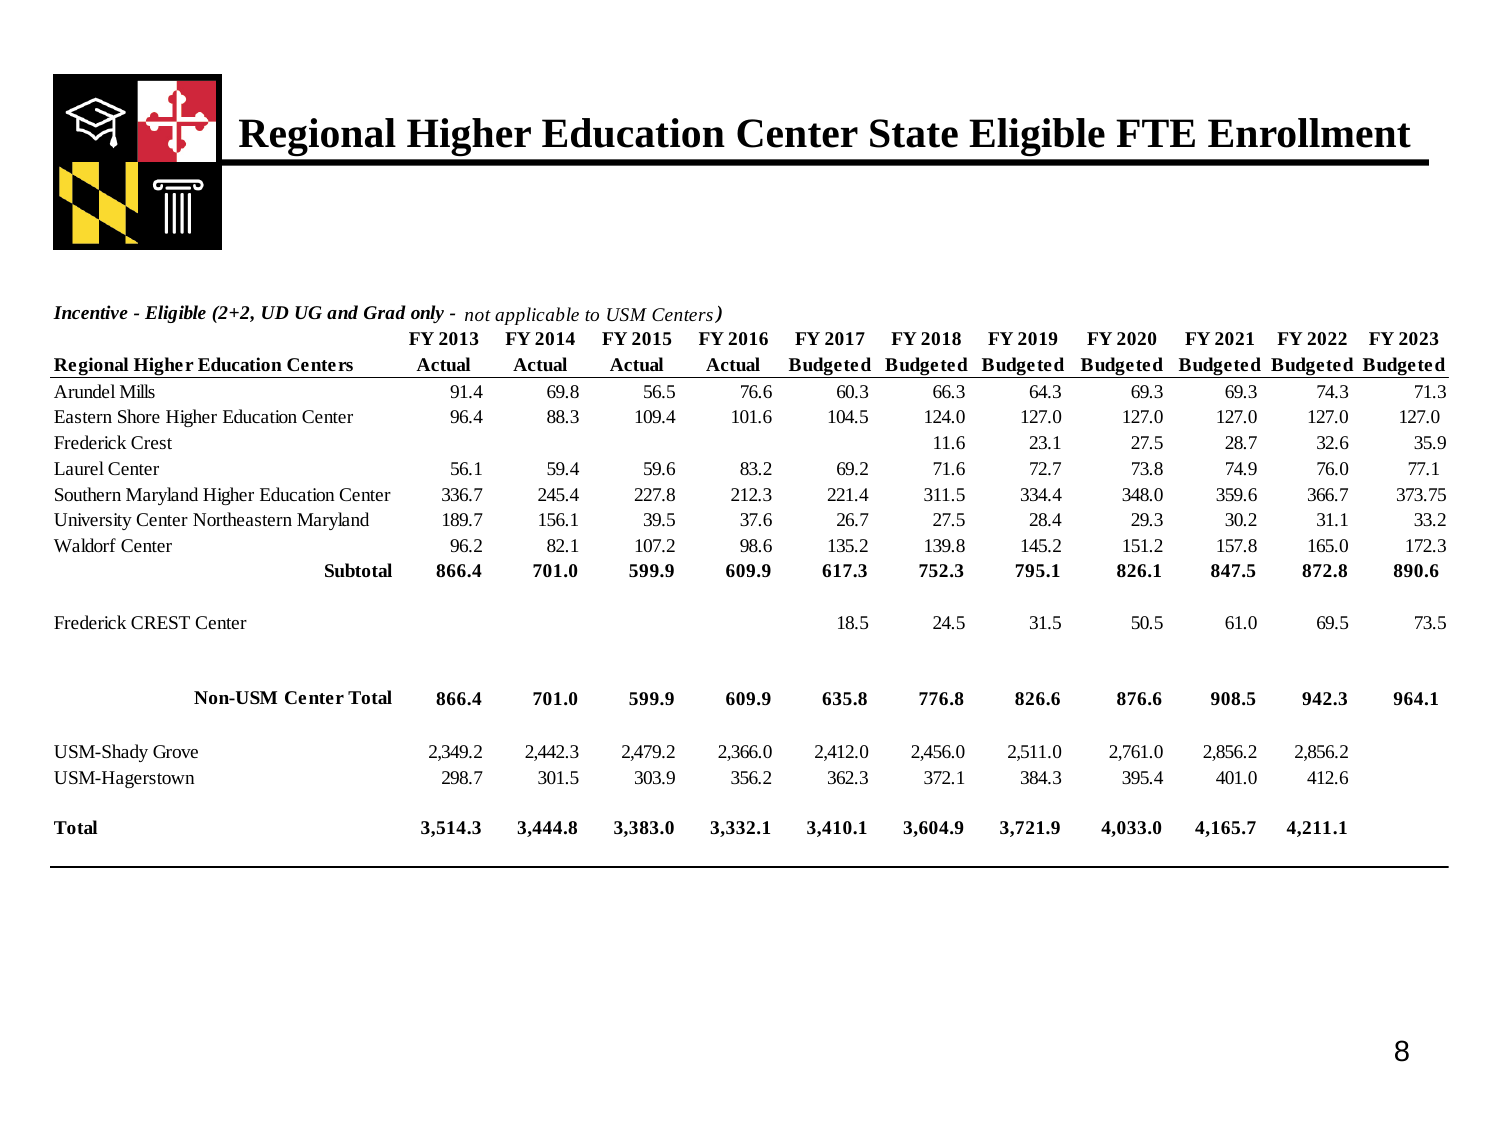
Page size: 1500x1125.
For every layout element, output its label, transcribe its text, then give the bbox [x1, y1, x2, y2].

picture [49, 299, 1451, 869]
title Regional Higher Education Center State Eligible FTE Enrollment [150, 37, 1500, 225]
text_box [53, 74, 1429, 251]
slide_number 8 [1074, 1024, 1425, 1103]
